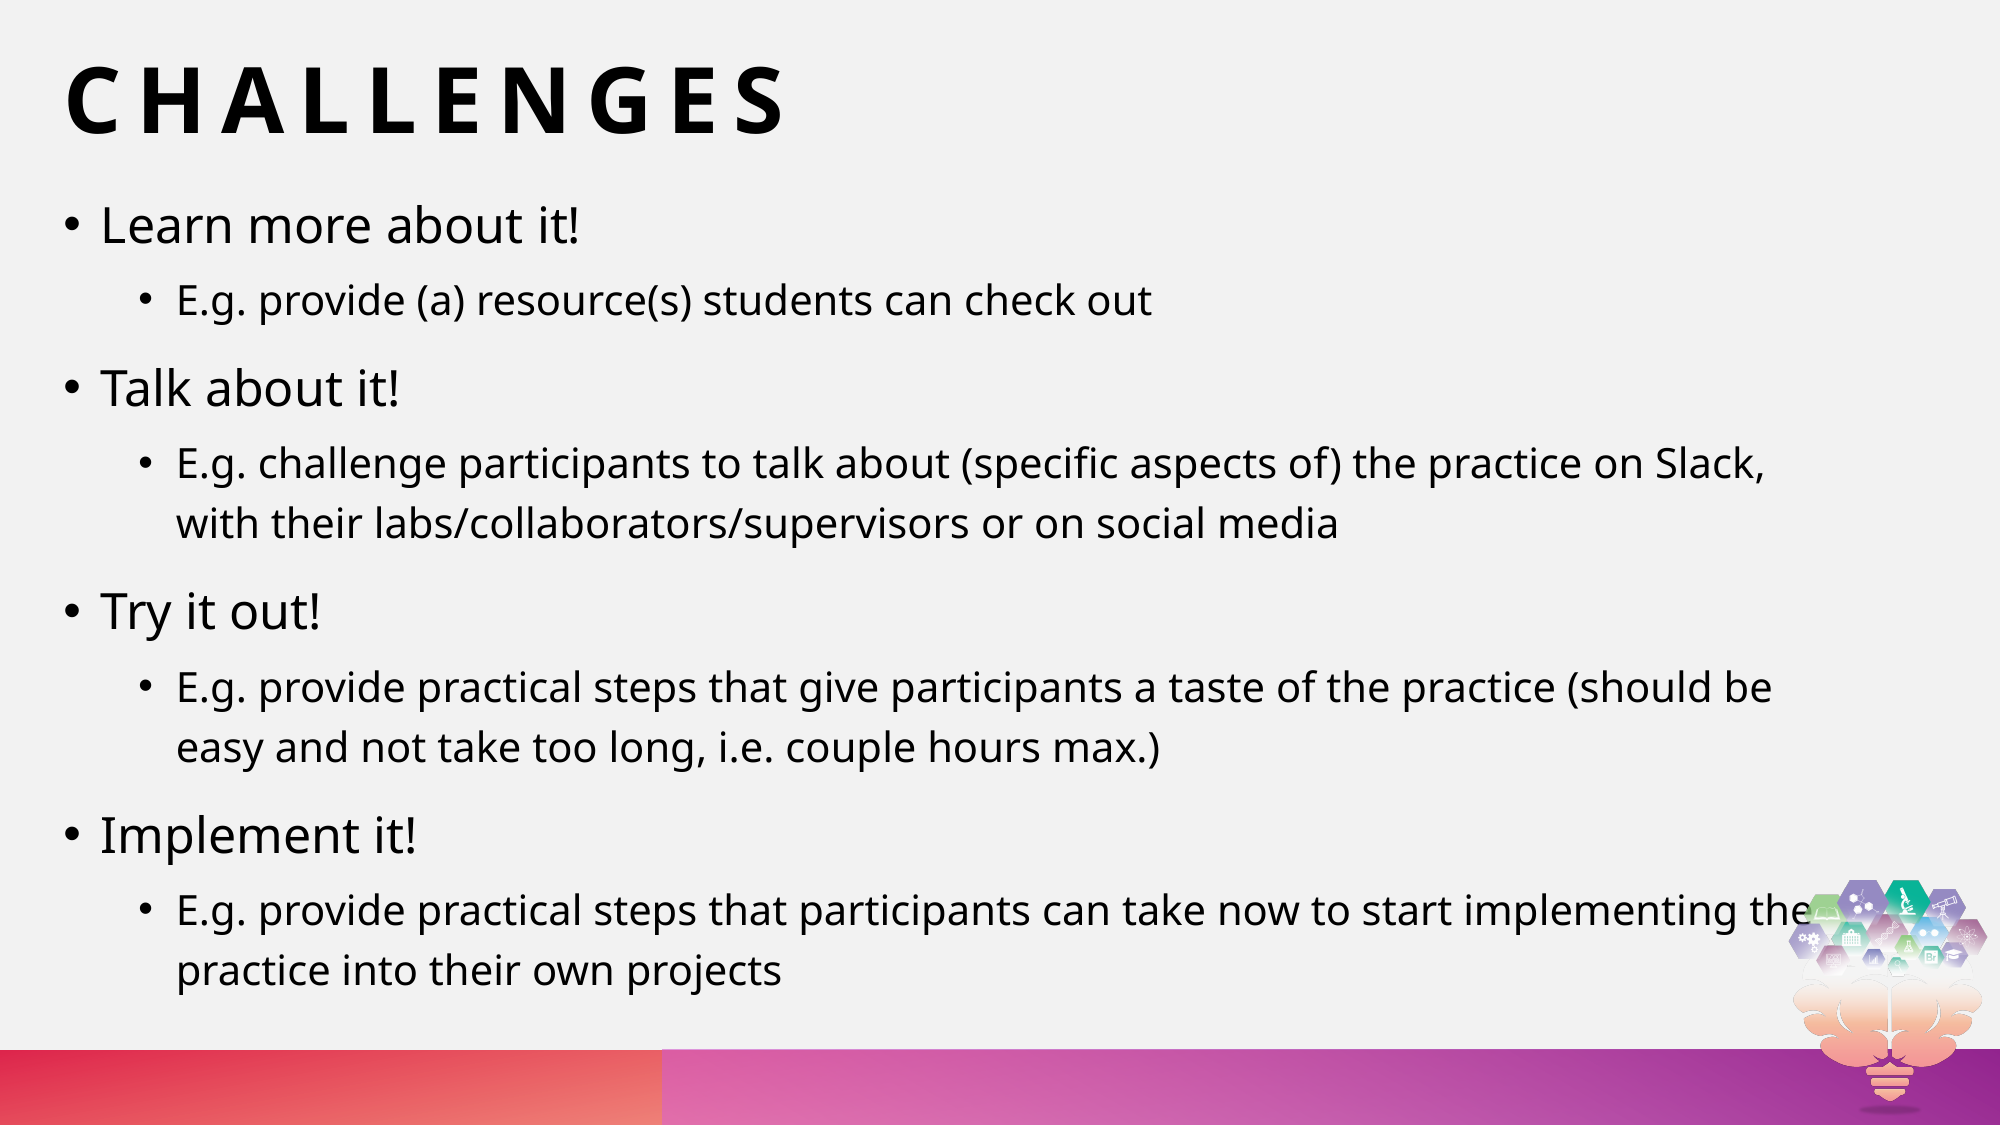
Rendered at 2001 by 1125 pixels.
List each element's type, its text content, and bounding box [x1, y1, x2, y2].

list Learn more about it! E.g. provide (a) resource(s) students can check out Talk about it! E.g. challenge participants to talk about (specific aspects of) the practice on Slack, with their labs/collaborators/supervisors or on social media Try it out! E.g. provide practical steps that give participants a taste of the practice (should be easy and not take too long, i.e. couple hours max.) Implement it! E.g. provide practical steps that participants can take now to start implementing the practice into their own projects [63, 181, 1848, 1030]
title Challenges [63, 0, 1979, 152]
picture [1754, 860, 2000, 1125]
